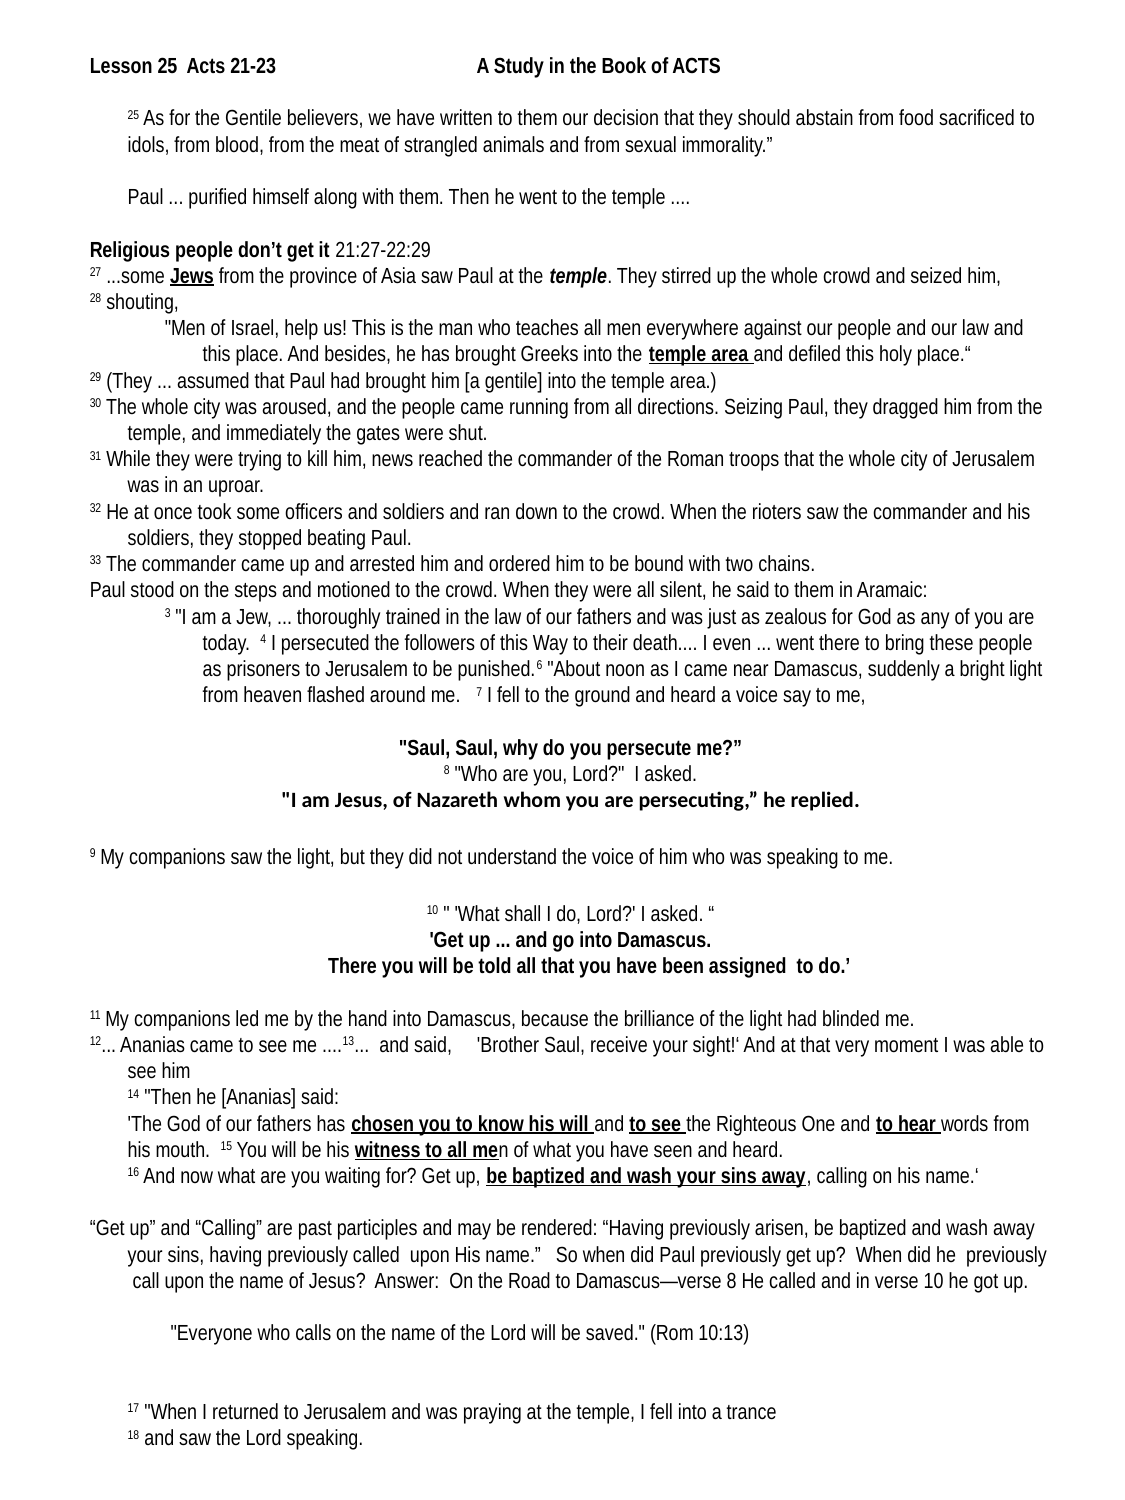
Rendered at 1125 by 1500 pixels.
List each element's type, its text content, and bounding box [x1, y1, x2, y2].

text_box Lesson 25 Acts 21-23 A Study in the Book of ACTS 25 As for the Gentile believers, we have written to them our decision that they should abstain from food sacrificed to idols, from blood, from the meat of strangled animals and from sexual immorality.” Paul ... purified himself along with them. Then he went to the temple .... Religious people don’t get it 21:27-22:29 27 ...some Jews from the province of Asia saw Paul at the temple. They stirred up the whole crowd and seized him, 28 shouting, "Men of Israel, help us! This is the man who teaches all men everywhere against our people and our law and this place. And besides, he has brought Greeks into the temple area and defiled this holy place.“ 29 (They ... assumed that Paul had brought him [a gentile] into the temple area.) 30 The whole city was aroused, and the people came running from all directions. Seizing Paul, they dragged him from the temple, and immediately the gates were shut. 31 While they were trying to kill him, news reached the commander of the Roman troops that the whole city of Jerusalem was in an uproar. 32 He at once took some officers and soldiers and ran down to the crowd. When the rioters saw the commander and his soldiers, they stopped beating Paul. 33 The commander came up and arrested him and ordered him to be bound with two chains. Paul stood on the steps and motioned to the crowd. When they were all silent, he said to them in Aramaic: 3 "I am a Jew, ... thoroughly trained in the law of our fathers and was just as zealous for God as any of you are today. 4 I persecuted the followers of this Way to their death.... I even ... went there to bring these people as prisoners to Jerusalem to be punished.6 "About noon as I came near Damascus, suddenly a bright light from heaven flashed around me. 7 I fell to the ground and heard a voice say to me, "Saul, Saul, why do you persecute me?” 8 "Who are you, Lord?" I asked. "I am Jesus, of Nazareth whom you are persecuting,” he replied. 9 My companions saw the light, but they did not understand the voice of him who was speaking to me. 10 " 'What shall I do, Lord?' I asked. “ 'Get up ... and go into Damascus. There you will be told all that you have been assigned to do.’ 11 My companions led me by the hand into Damascus, because the brilliance of the light had blinded me. 12... Ananias came to see me ....13... and said, 'Brother Saul, receive your sight!‘ And at that very moment I was able to see him 14 "Then he [Ananias] said: 'The God of our fathers has chosen you to know his will and to see the Righteous One and to hear words from his mouth. 15 You will be his witness to all men of what you have seen and heard. 16 And now what are you waiting for? Get up, be baptized and wash your sins away, calling on his name.‘ “Get up” and “Calling” are past participles and may be rendered: “Having previously arisen, be baptized and wash away your sins, having previously called upon His name.” So when did Paul previously get up? When did he previously call upon the name of Jesus? Answer: On the Road to Damascus—verse 8 He called and in verse 10 he got up. "Everyone who calls on the name of the Lord will be saved." (Rom 10:13) 17 "When I returned to Jerusalem and was praying at the temple, I fell into a trance 18 and saw the Lord speaking. [75, 44, 1068, 1484]
